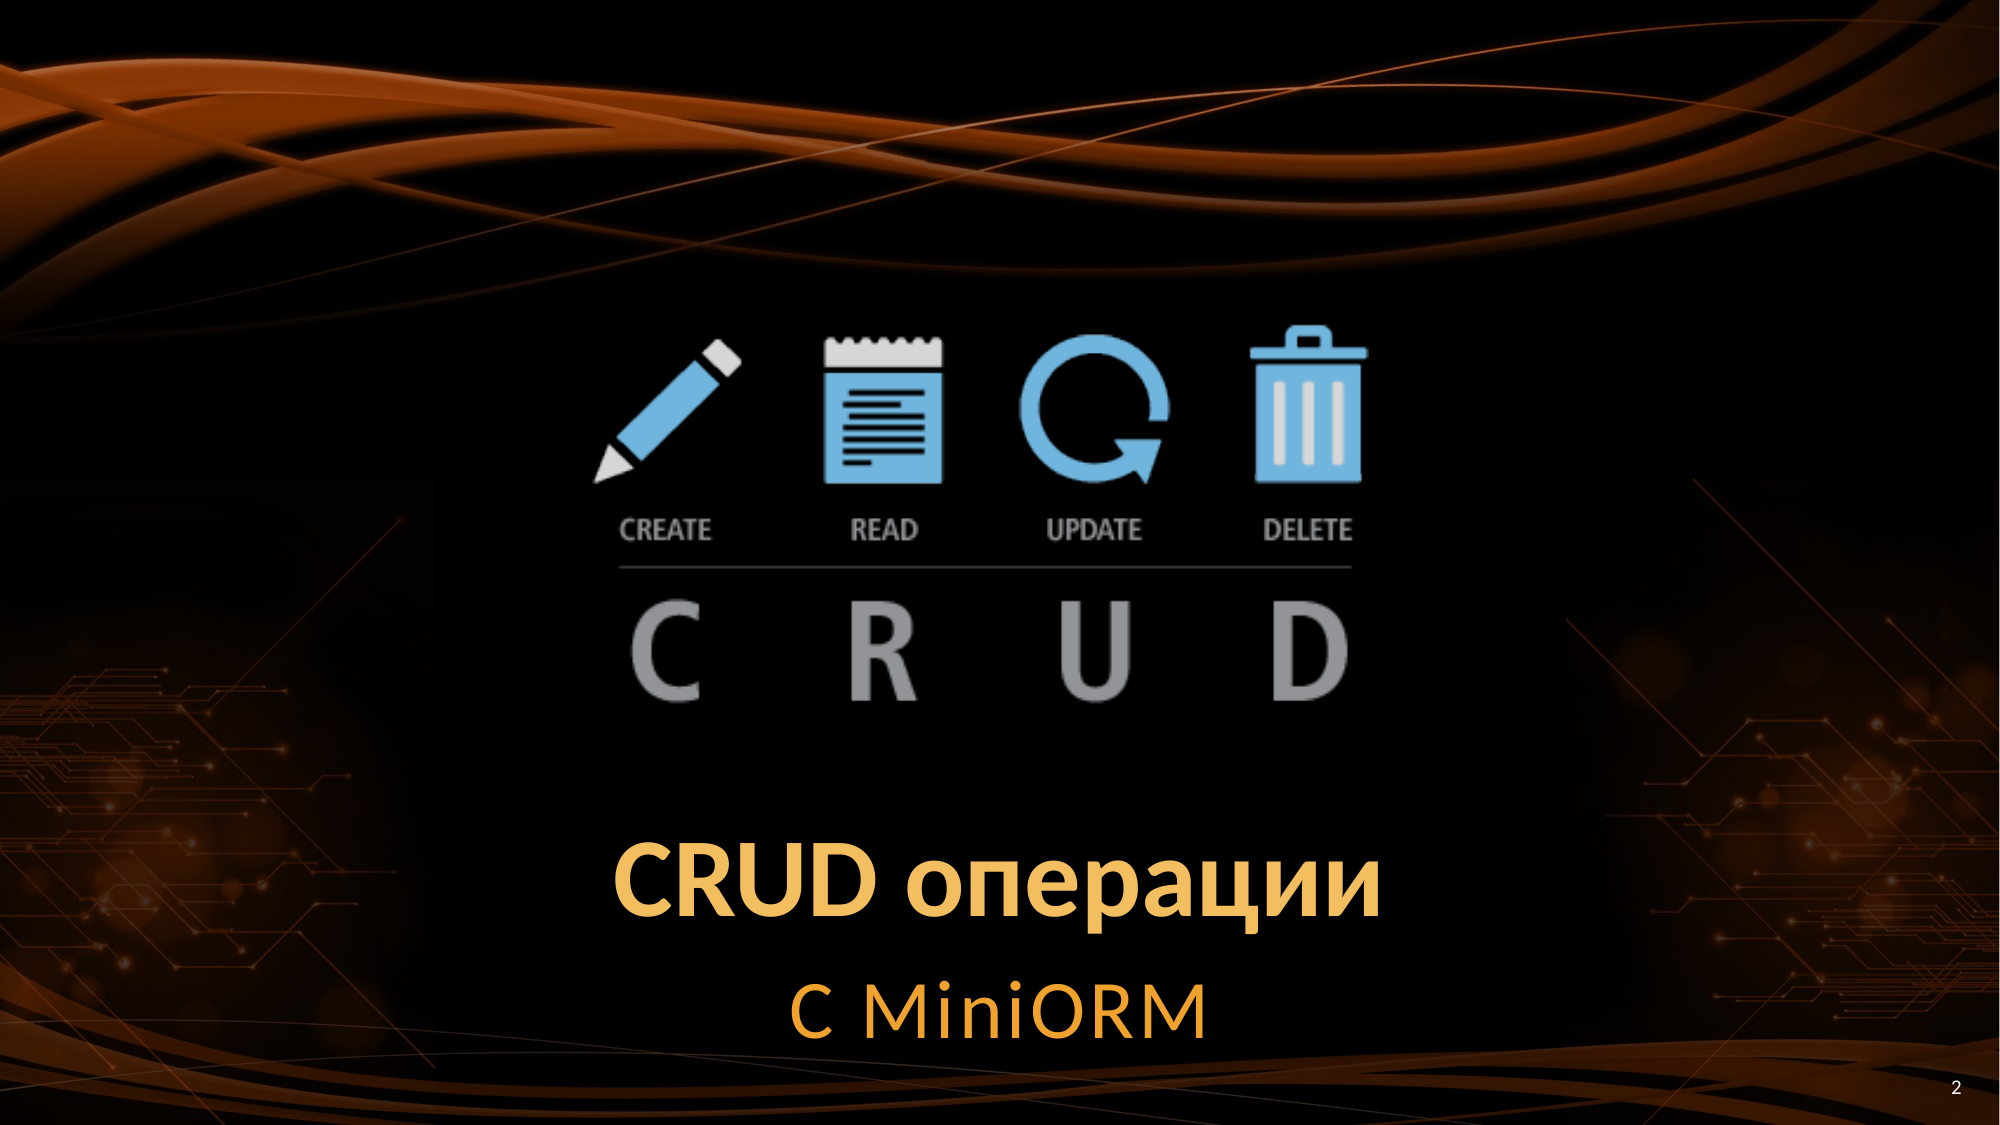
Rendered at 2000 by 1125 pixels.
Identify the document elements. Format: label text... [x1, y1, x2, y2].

picture [0, 0, 2000, 1125]
title CRUD операции [149, 812, 1850, 944]
list С MiniORM [149, 944, 1850, 1062]
text_box 2 [1897, 1070, 1968, 1103]
